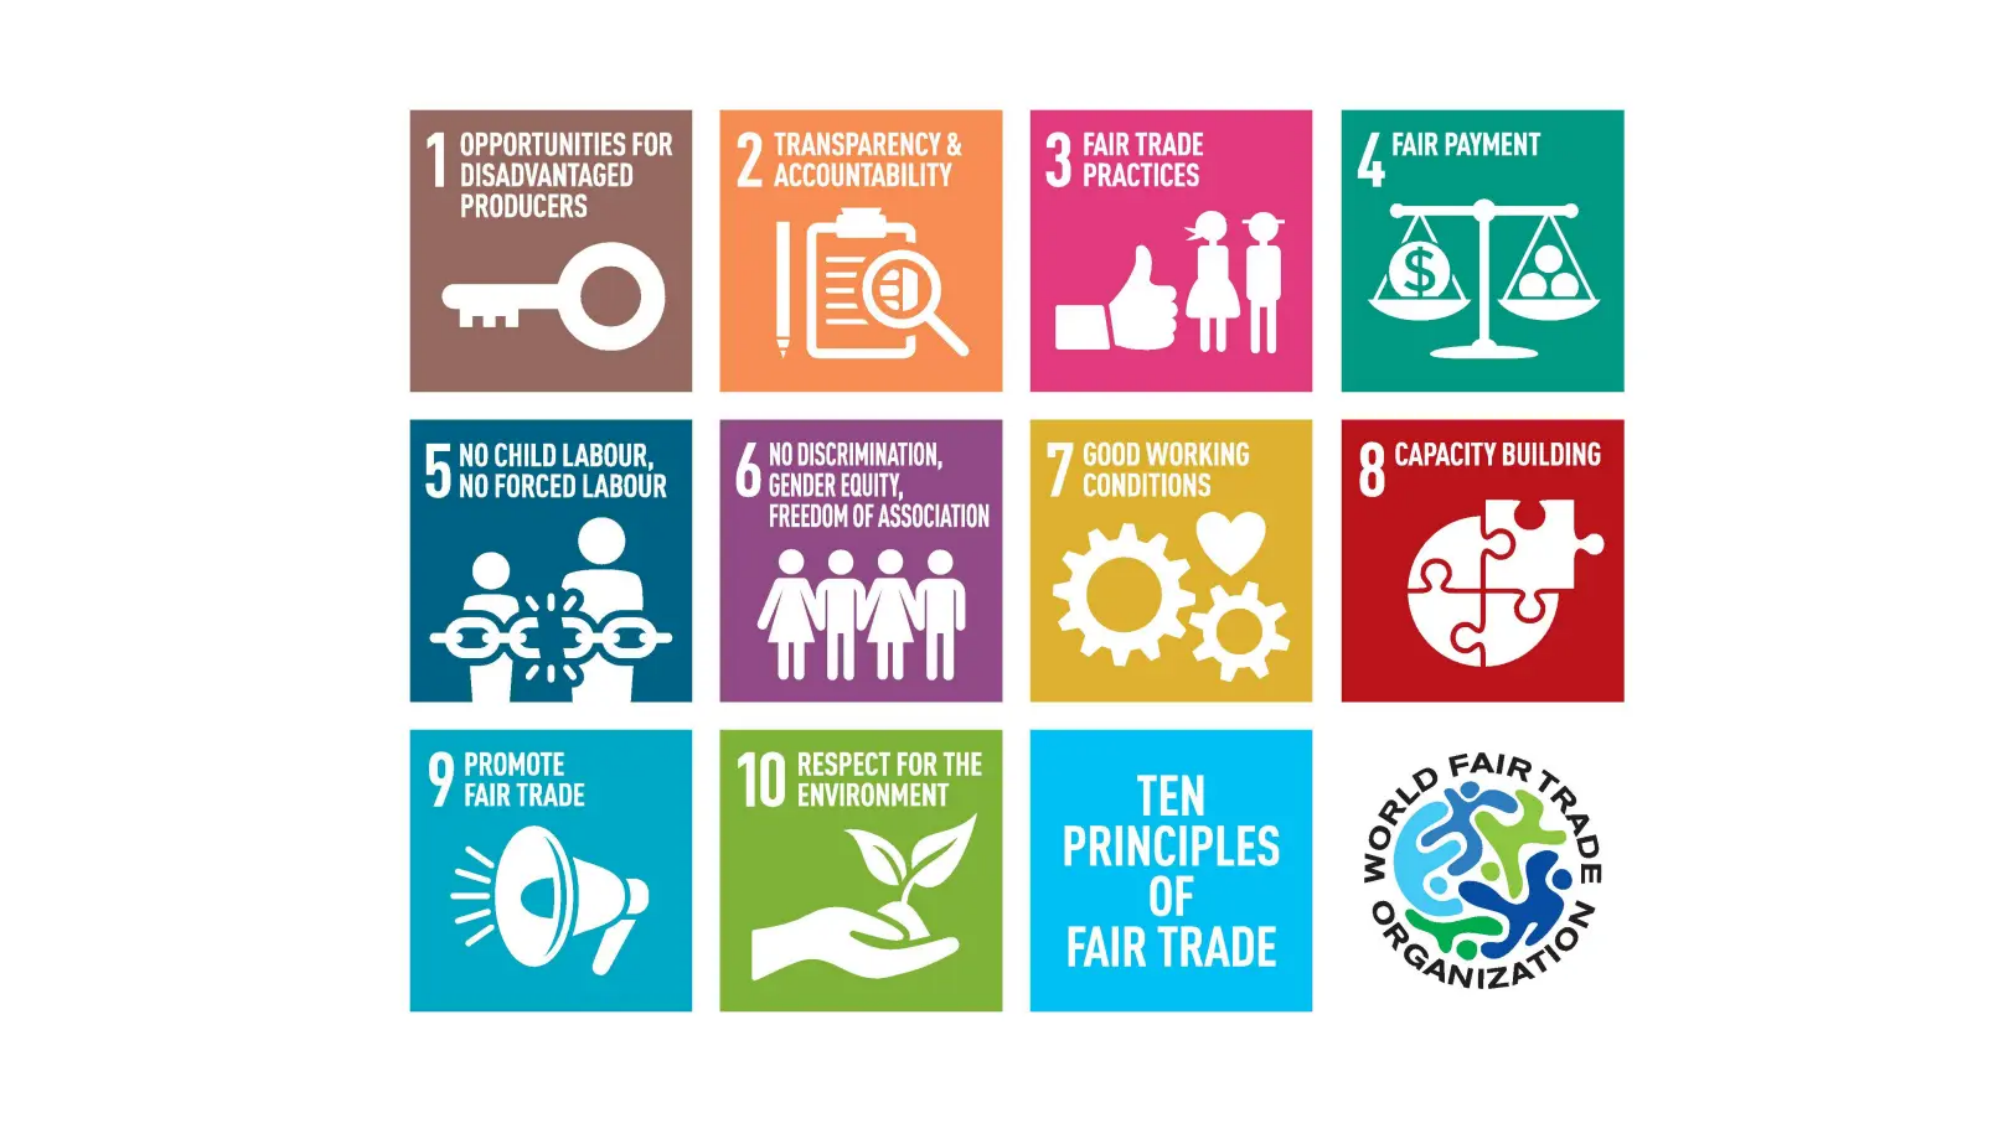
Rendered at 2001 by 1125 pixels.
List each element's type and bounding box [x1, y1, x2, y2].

list [382, 82, 1652, 1040]
